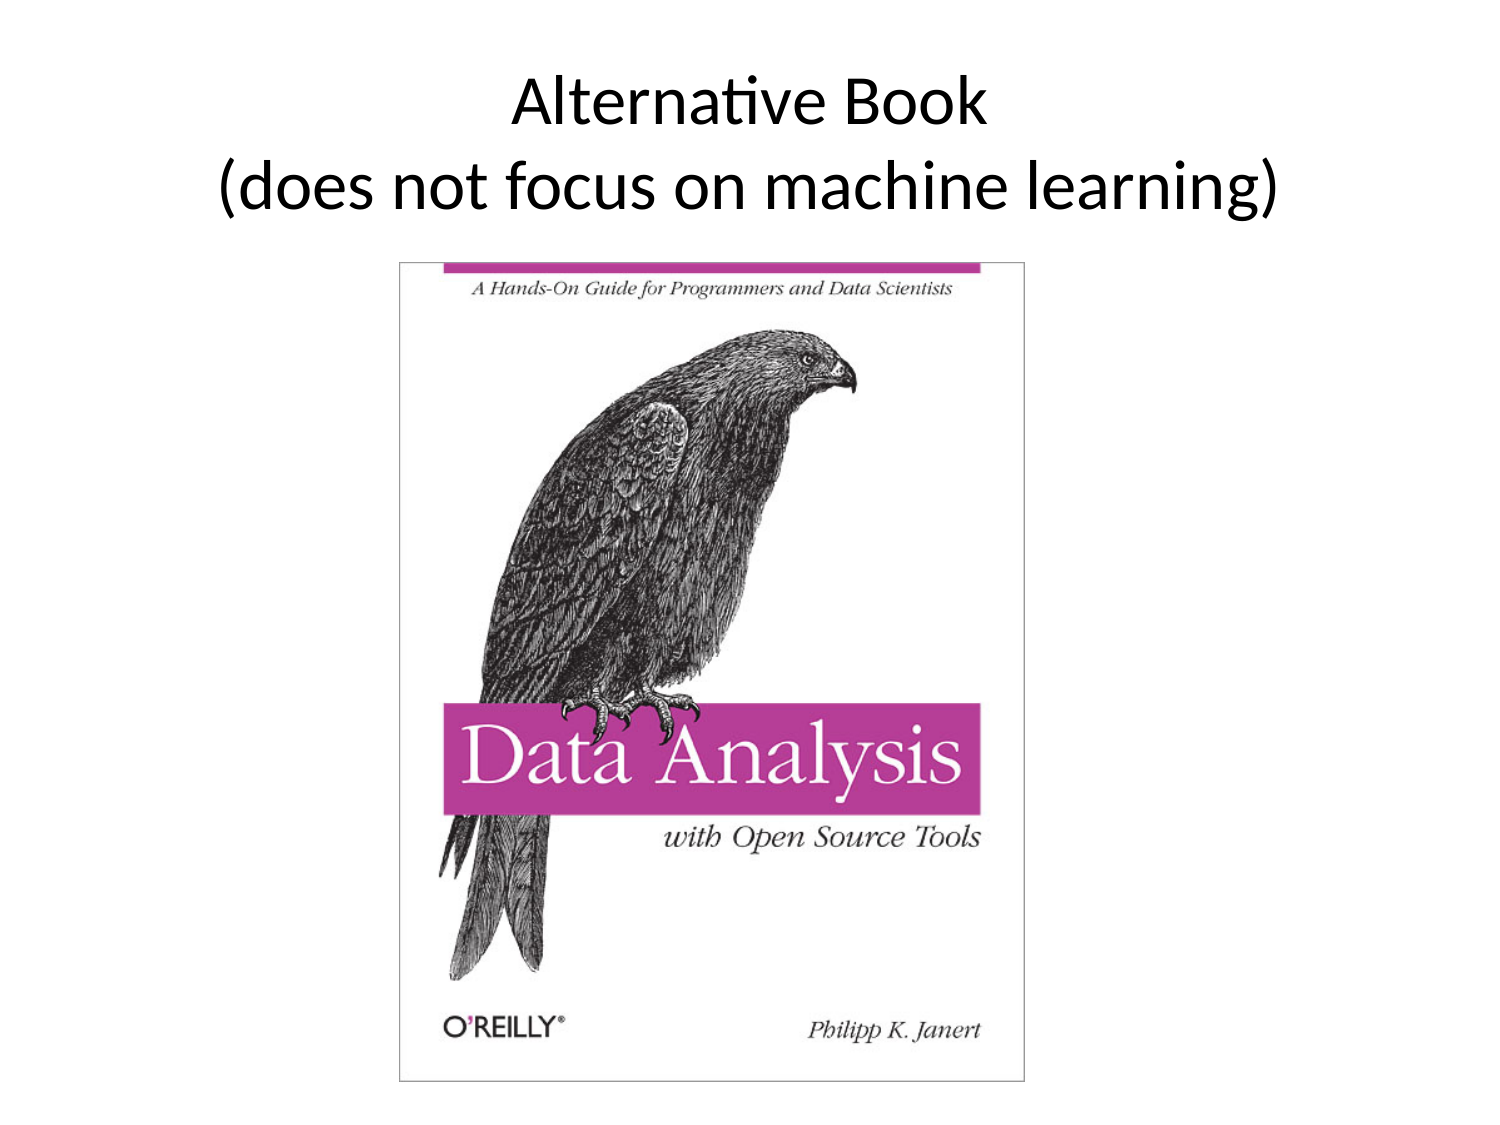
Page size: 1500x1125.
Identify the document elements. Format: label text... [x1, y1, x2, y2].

title Alternative Book (does not focus on machine learning) [75, 45, 1425, 233]
picture [399, 262, 1026, 1082]
